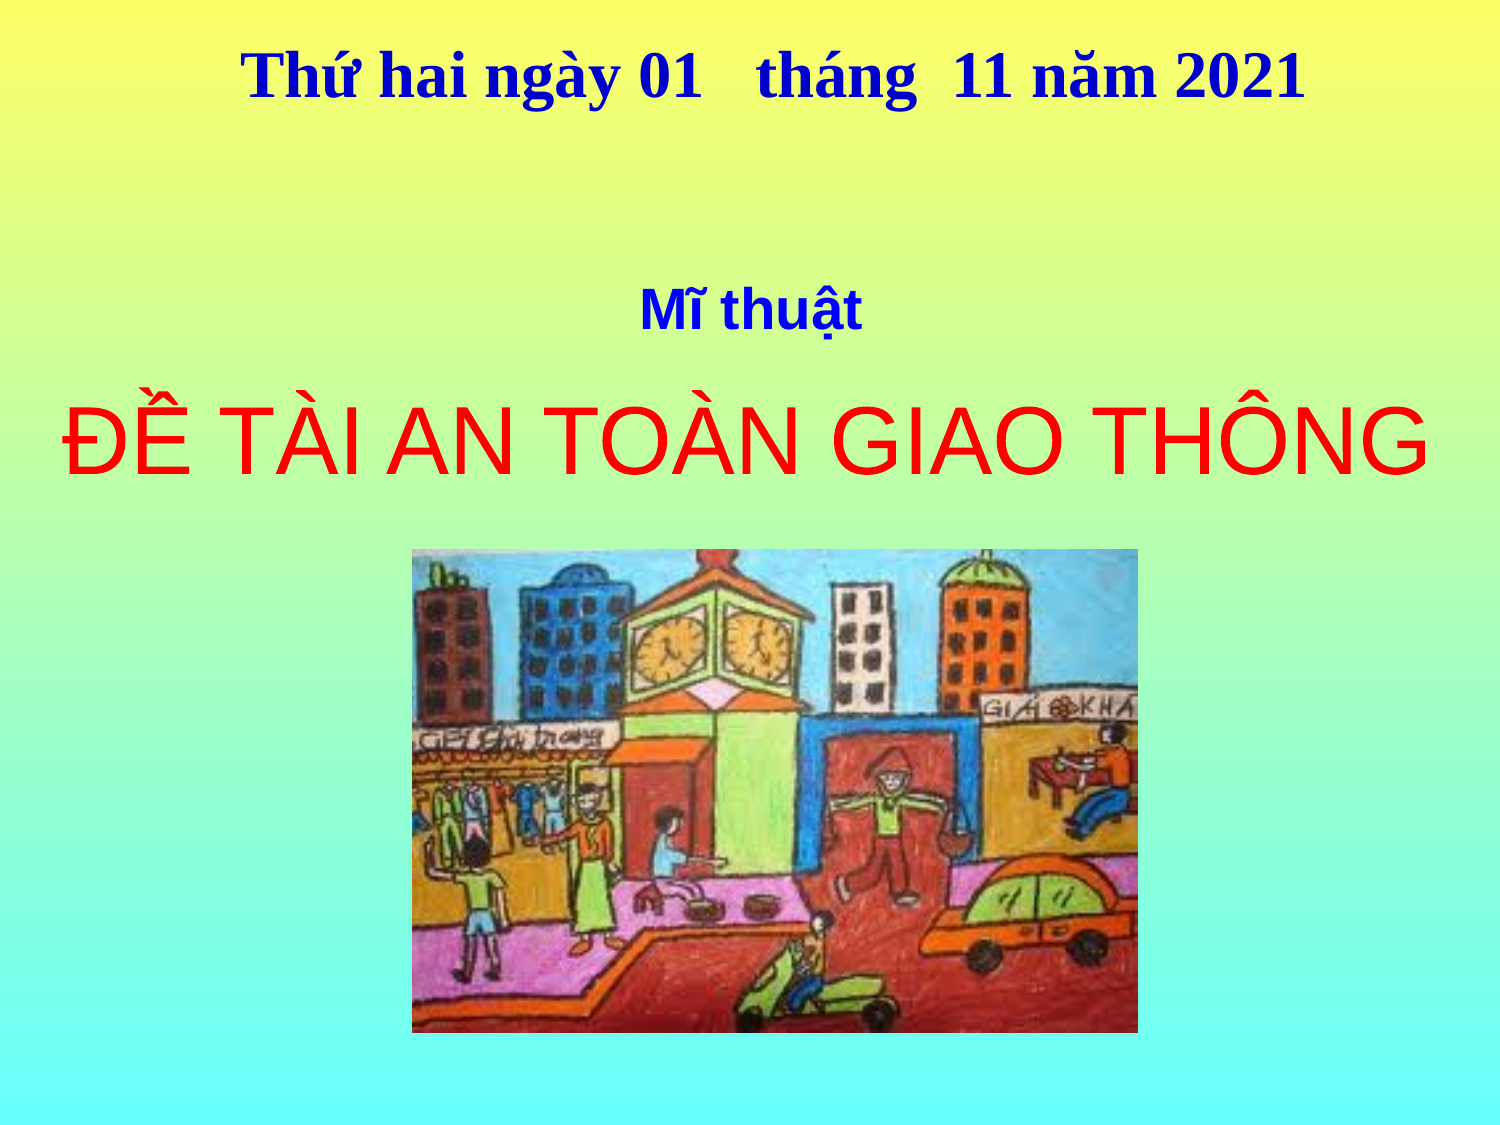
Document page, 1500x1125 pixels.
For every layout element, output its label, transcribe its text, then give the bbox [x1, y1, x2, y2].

text_box Thứ hai ngày 01 tháng 11 năm 2021 [99, 23, 1450, 119]
picture [412, 549, 1138, 1033]
text_box Mĩ thuật [143, 174, 1344, 349]
